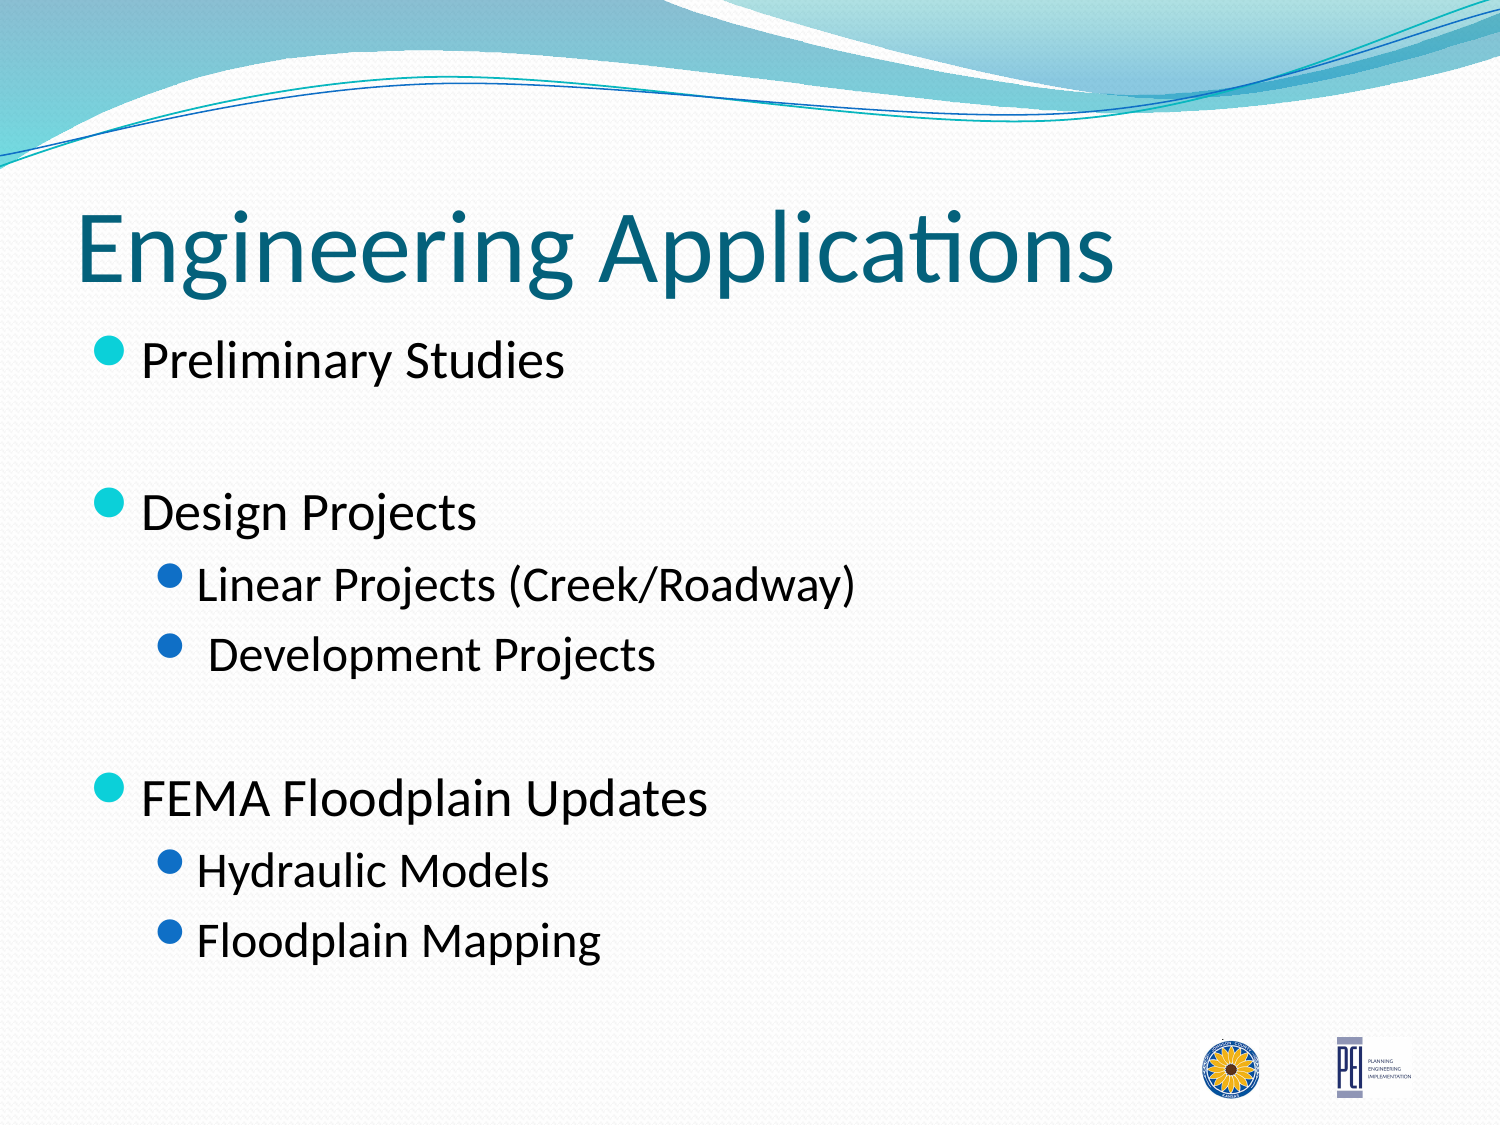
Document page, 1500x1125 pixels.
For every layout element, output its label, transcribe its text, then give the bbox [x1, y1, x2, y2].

title Engineering Applications [75, 115, 1425, 303]
picture [1200, 1040, 1260, 1100]
picture [1337, 1038, 1412, 1098]
list Preliminary Studies Design Projects Linear Projects (Creek/Roadway) Development Projects FEMA Floodplain Updates Hydraulic Models Floodplain Mapping [75, 317, 1425, 1038]
